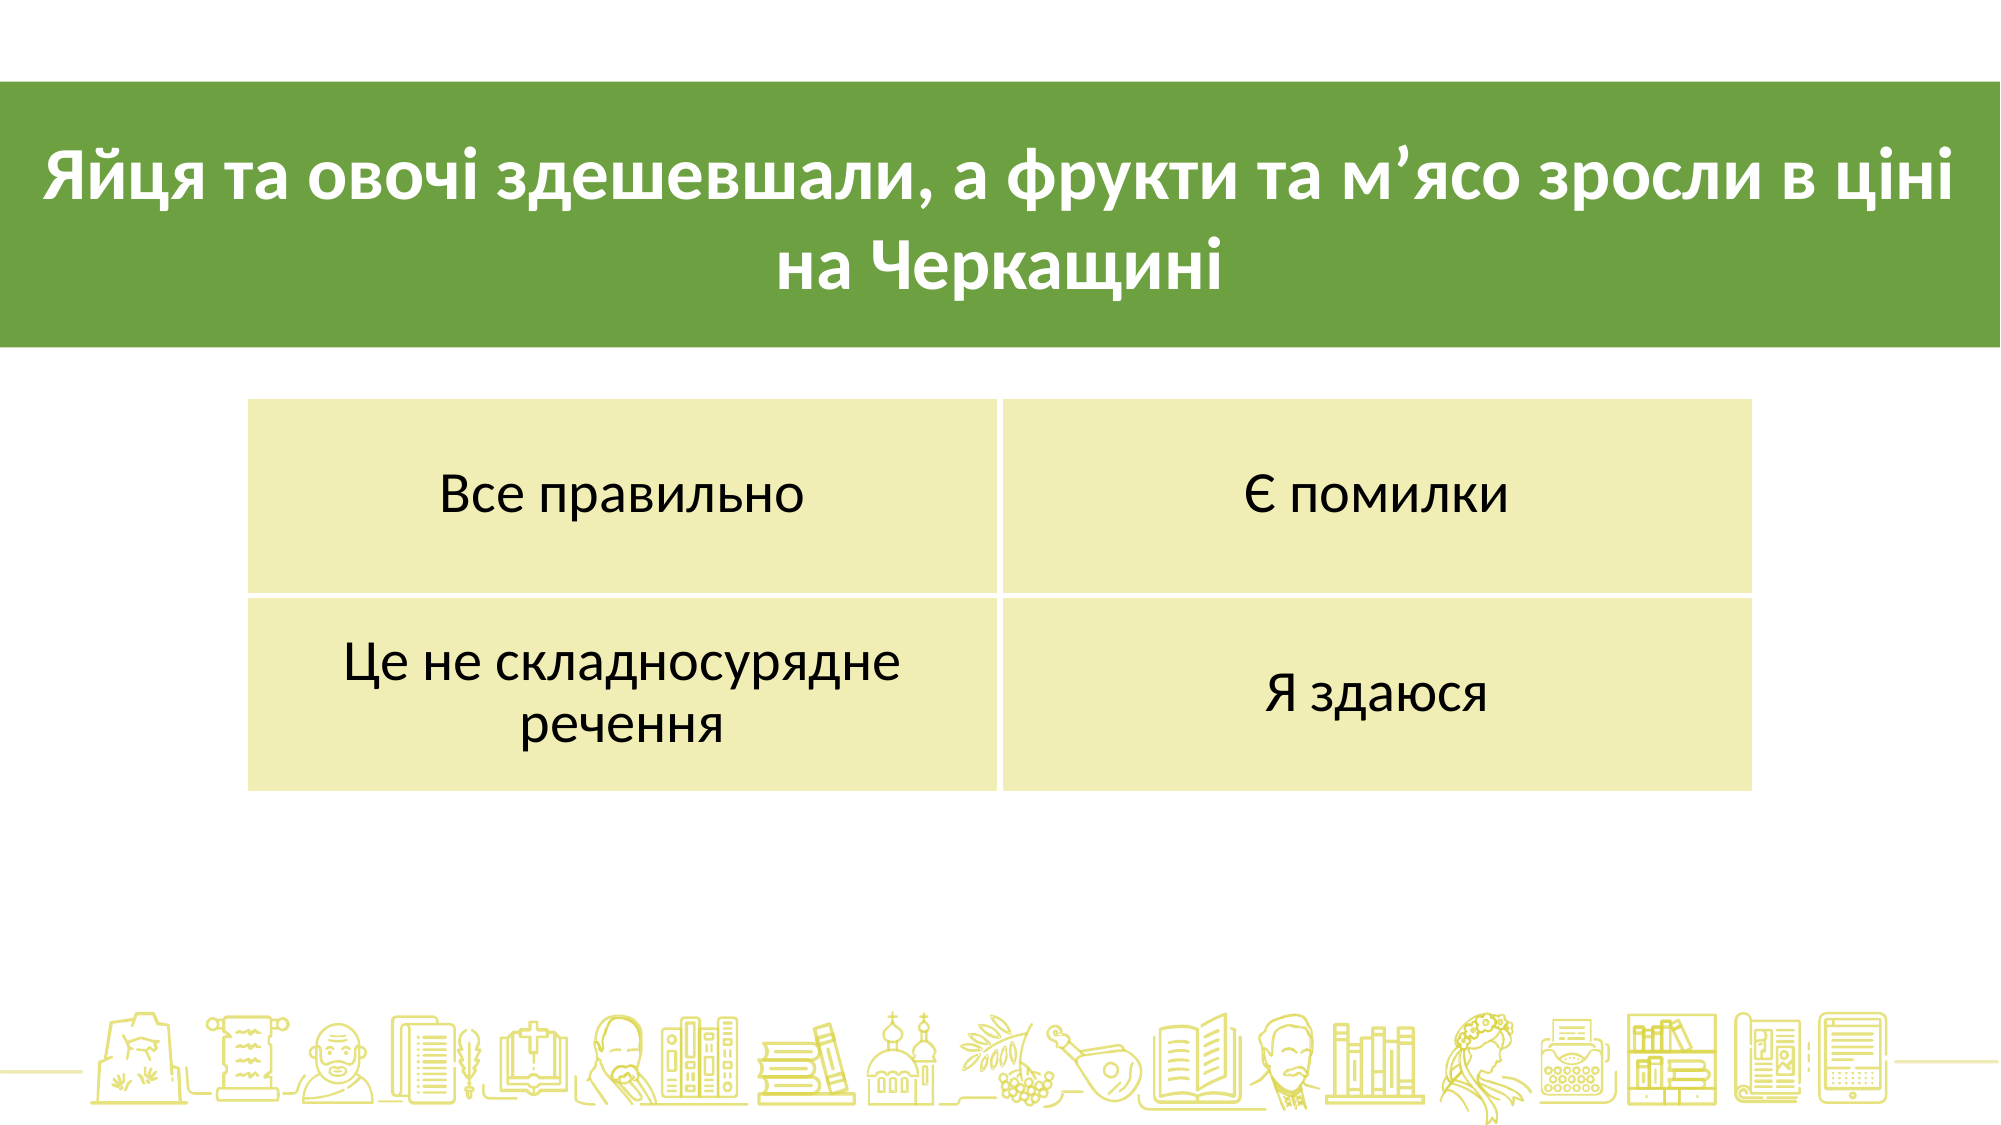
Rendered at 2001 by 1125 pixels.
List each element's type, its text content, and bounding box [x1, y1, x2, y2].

table_cell Я здаюся [1003, 598, 1752, 791]
table_header Є помилки [1003, 399, 1752, 593]
text_box Яйця та овочі здешевшали, а фрукти та м’ясо зросли в ціні на Черкащині [0, 81, 2000, 348]
table_cell Це не складносурядне речення [248, 598, 997, 791]
table_header Все правильно [248, 399, 997, 593]
